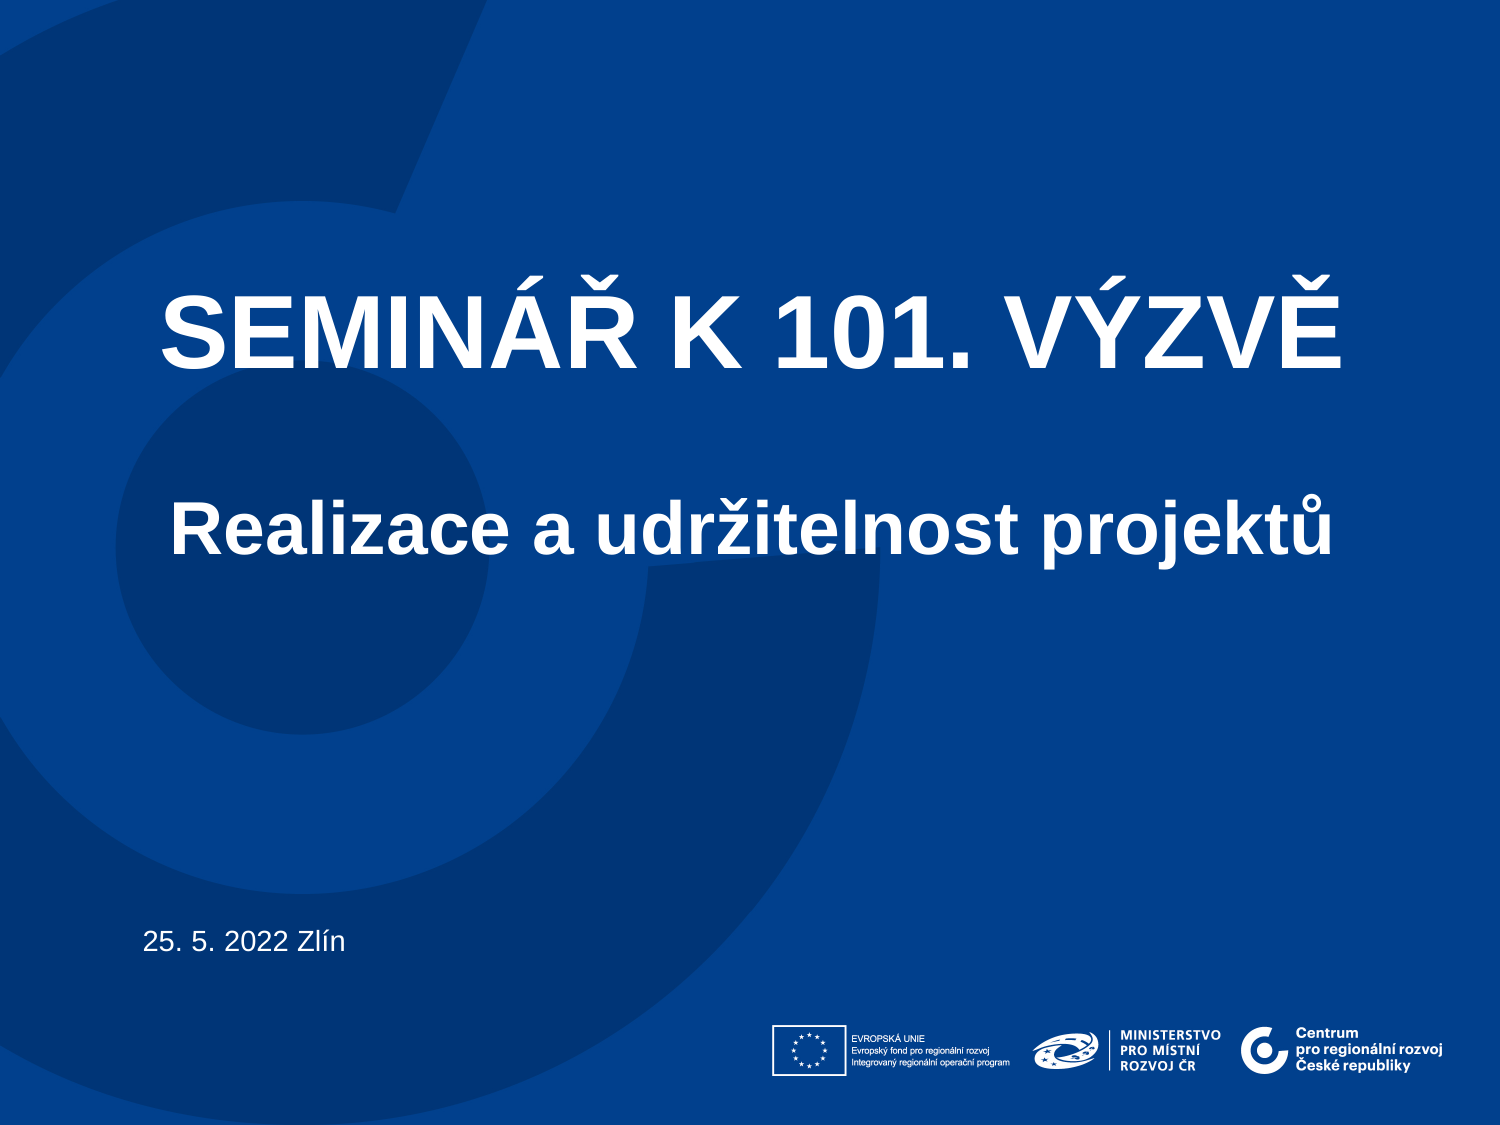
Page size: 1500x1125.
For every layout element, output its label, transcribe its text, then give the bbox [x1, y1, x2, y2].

picture [0, 0, 1500, 1125]
text_box SEMINÁŘ K 101. VÝZVĚ Realizace a udržitelnost projektů [127, 256, 1379, 784]
text_box 25. 5. 2022 Zlín [127, 914, 1199, 976]
